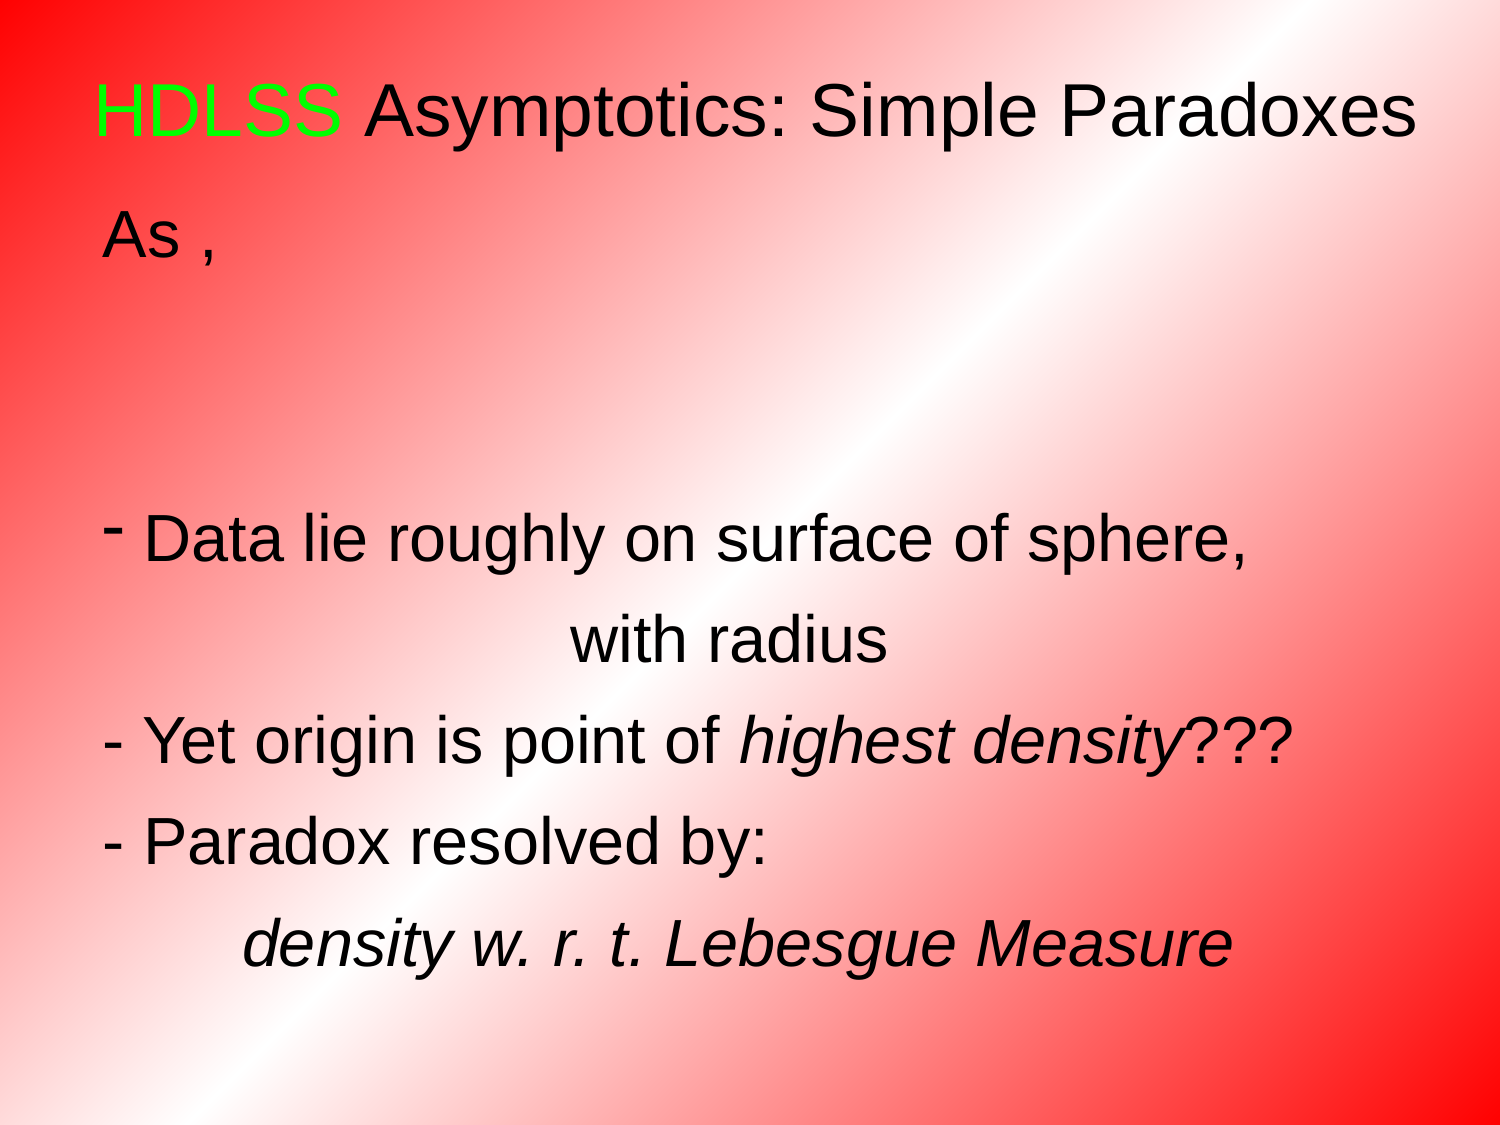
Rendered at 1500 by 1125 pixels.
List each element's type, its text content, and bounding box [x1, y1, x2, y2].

title HDLSS Asymptotics: Simple Paradoxes [50, 24, 1463, 188]
